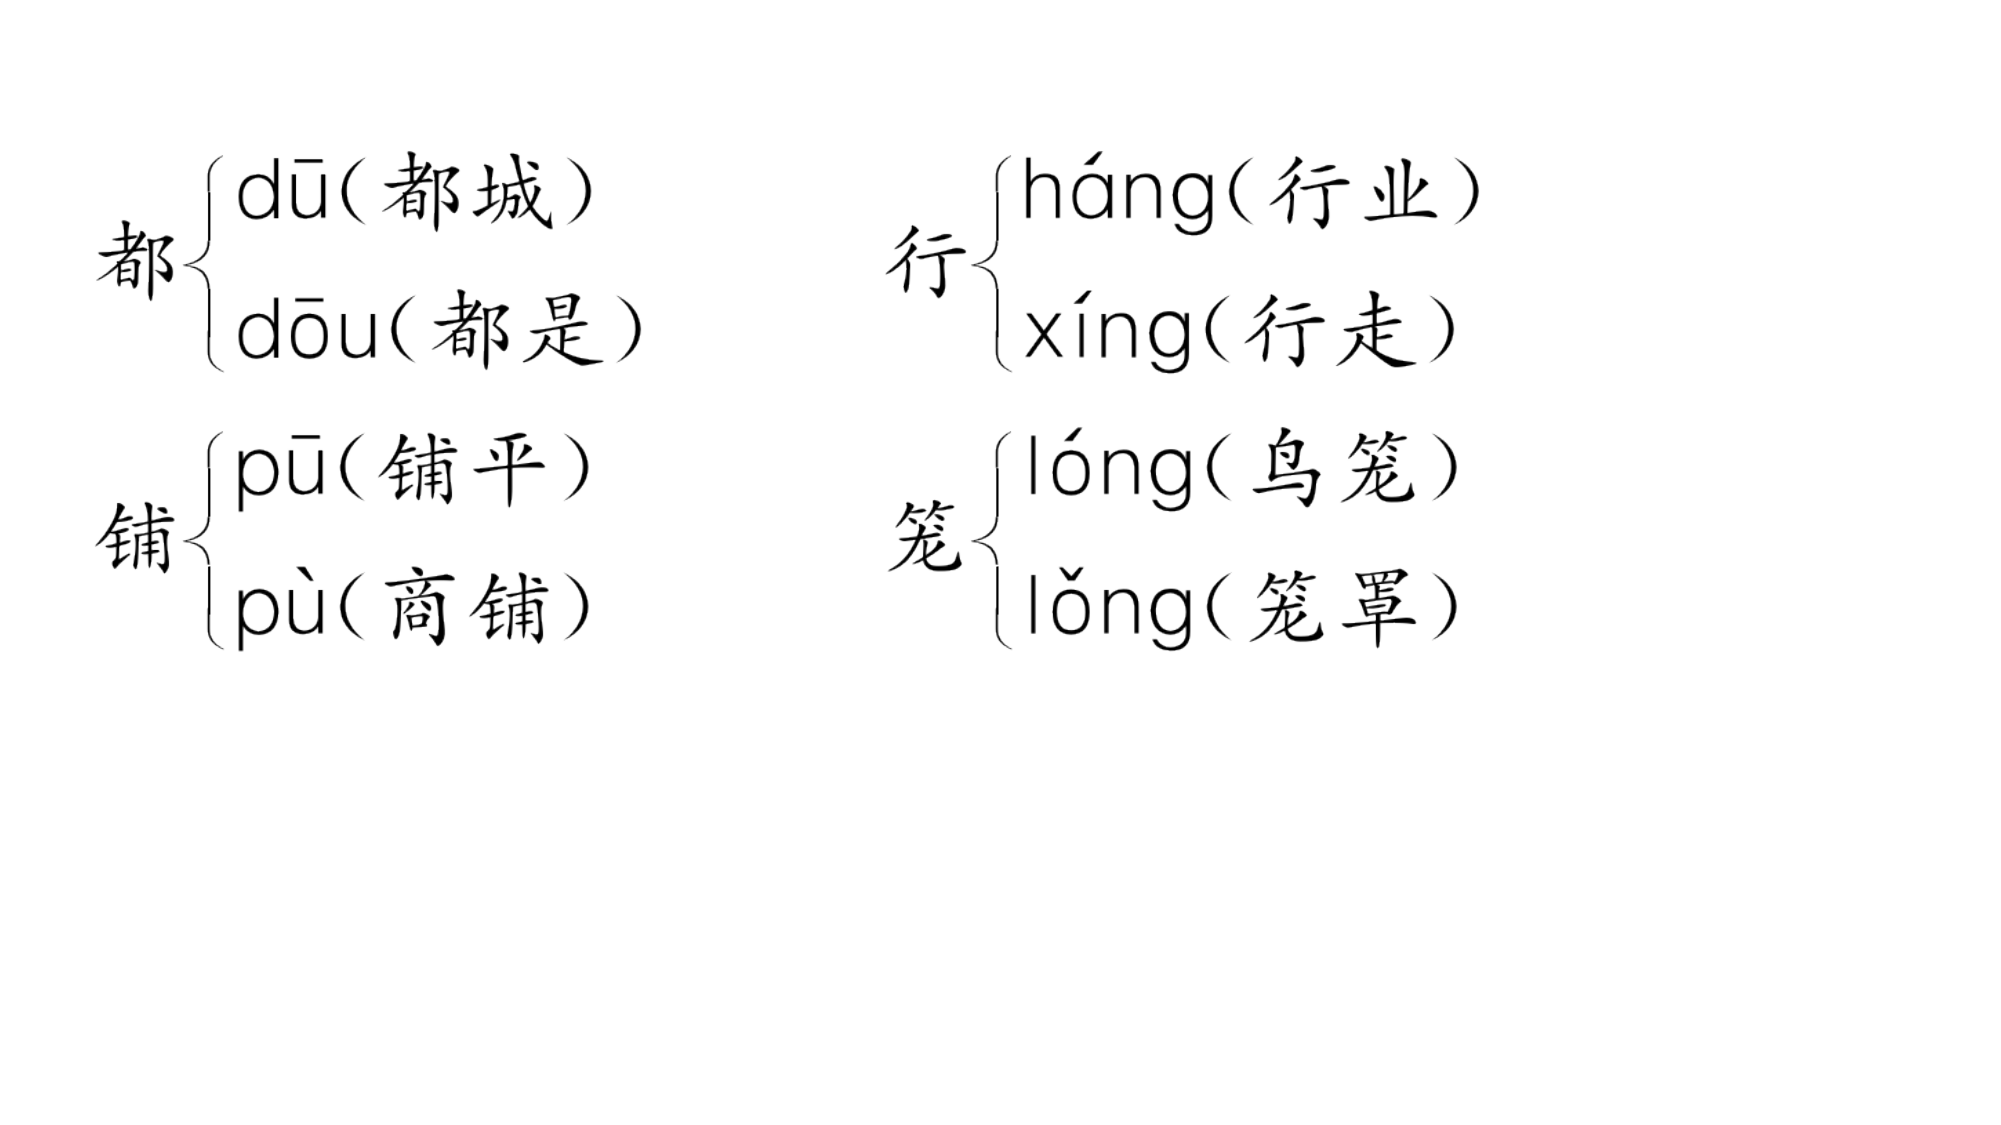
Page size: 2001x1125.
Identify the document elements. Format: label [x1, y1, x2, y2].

picture [88, 118, 1979, 670]
